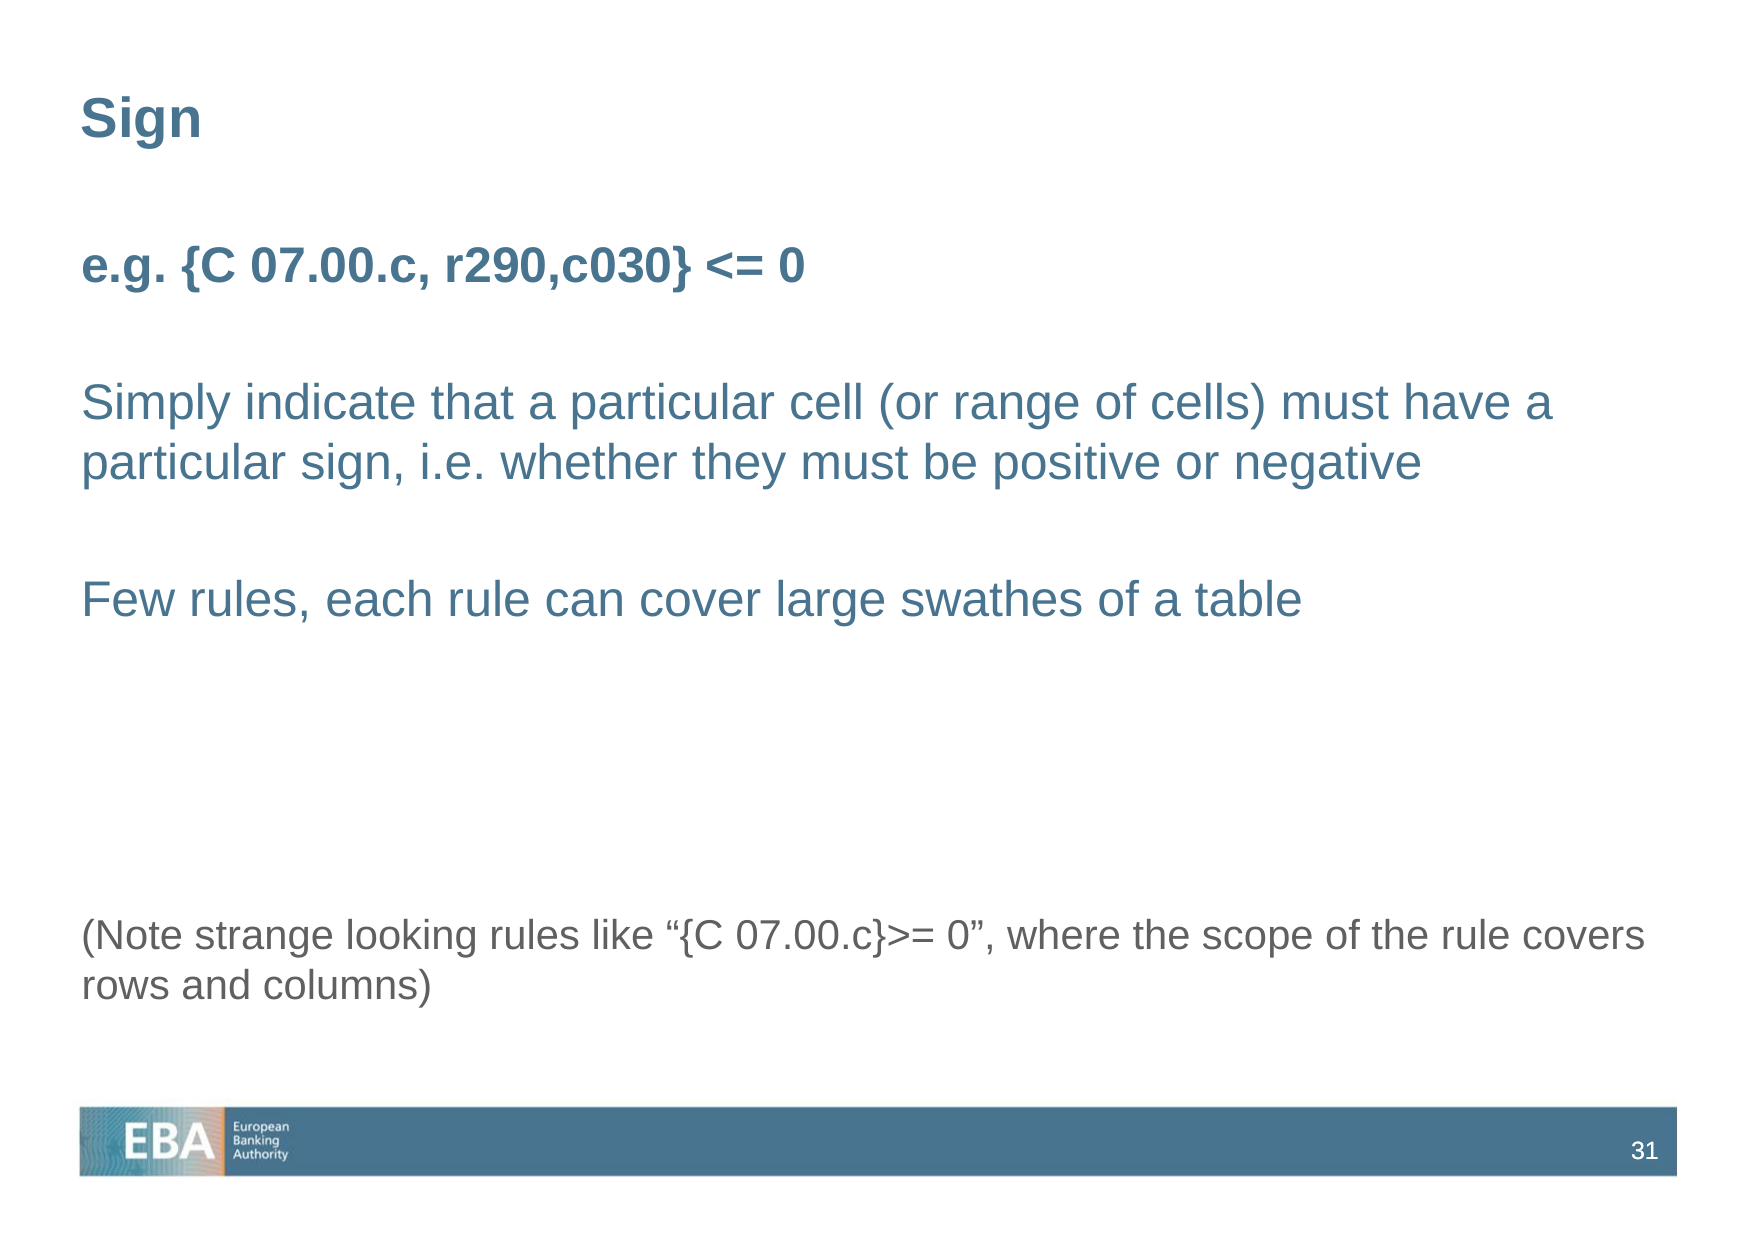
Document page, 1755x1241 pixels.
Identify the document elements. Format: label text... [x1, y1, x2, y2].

title Sign [80, 80, 1660, 149]
list e.g. {C 07.00.c, r290,c030} <= 0 Simply indicate that a particular cell (or range of cells) must have a particular sign, i.e. whether they must be positive or negative Few rules, each rule can cover large swathes of a table (Note strange looking rules like “{C 07.00.c}>= 0”, where the scope of the rule covers rows and columns) [80, 232, 1678, 1064]
picture [46, 1066, 1678, 1236]
